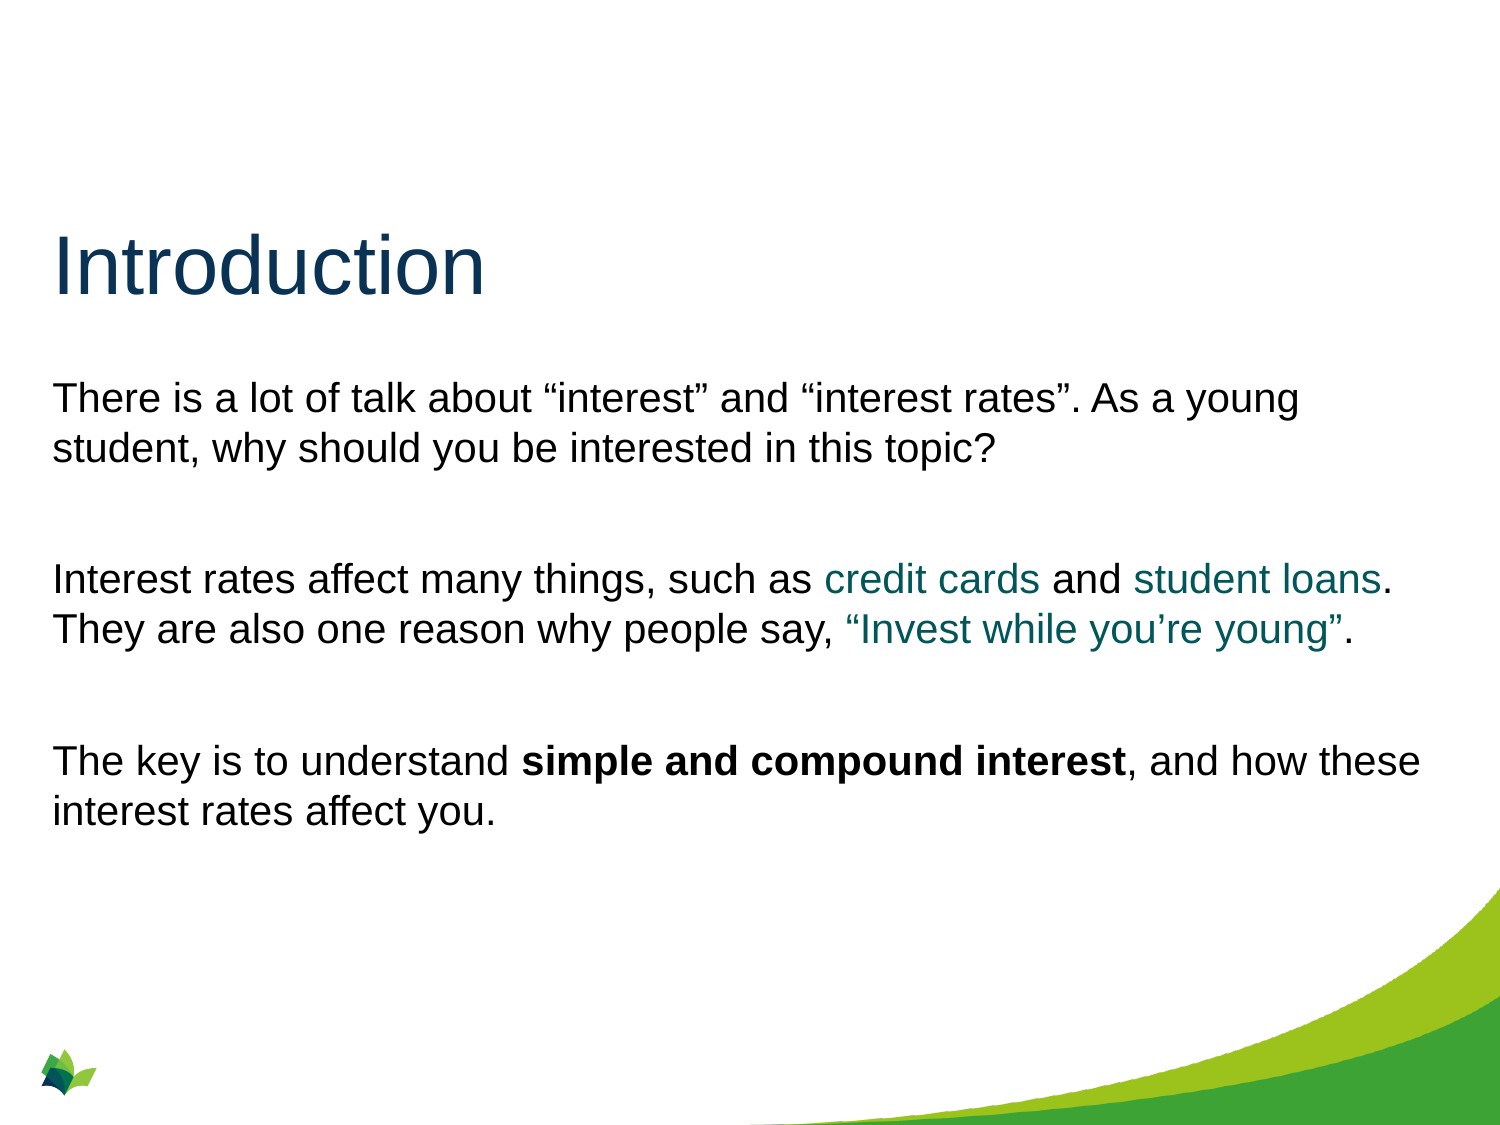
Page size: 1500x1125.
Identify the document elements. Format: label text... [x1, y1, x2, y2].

list There is a lot of talk about “interest” and “interest rates”. As a young student, why should you be interested in this topic? Interest rates affect many things, such as credit cards and student loans. They are also one reason why people say, “Invest while you’re young”. The key is to understand simple and compound interest, and how these interest rates affect you. [41, 365, 1459, 901]
picture [0, 299, 1500, 1125]
title Introduction [41, 185, 1459, 349]
